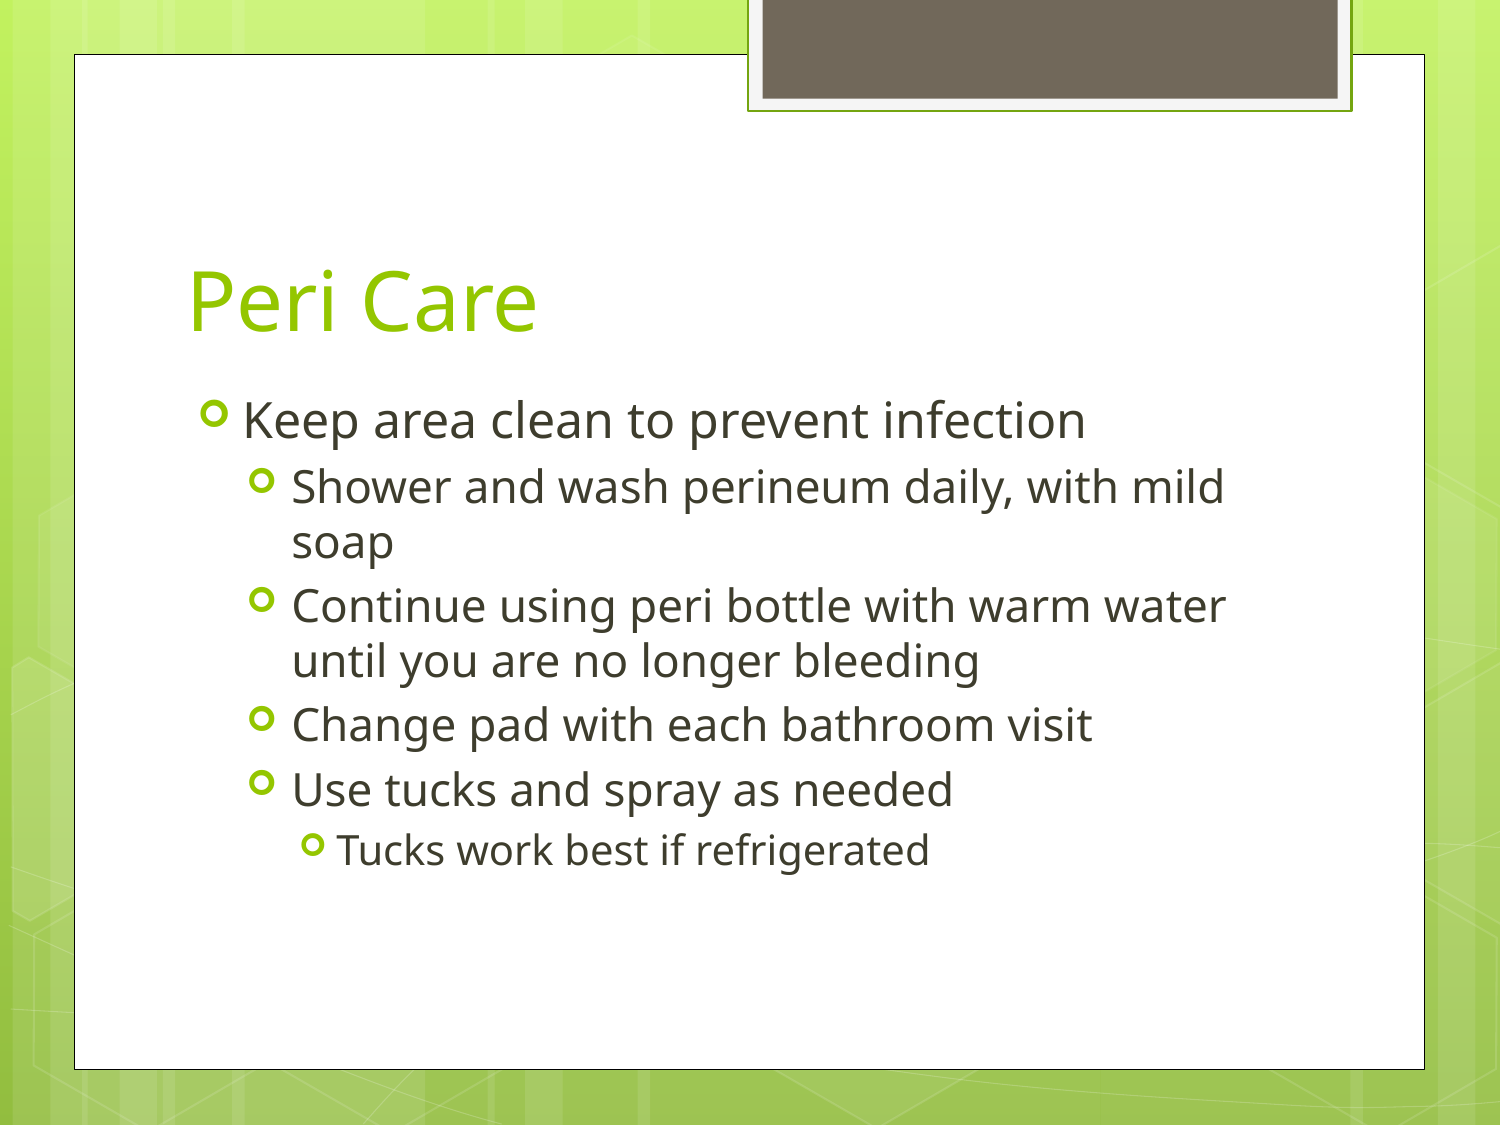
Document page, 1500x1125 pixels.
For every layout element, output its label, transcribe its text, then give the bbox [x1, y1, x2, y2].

list Keep area clean to prevent infection Shower and wash perineum daily, with mild soap Continue using peri bottle with warm water until you are no longer bleeding Change pad with each bathroom visit Use tucks and spray as needed Tucks work best if refrigerated [171, 381, 1283, 957]
title Peri Care [171, 168, 1324, 357]
